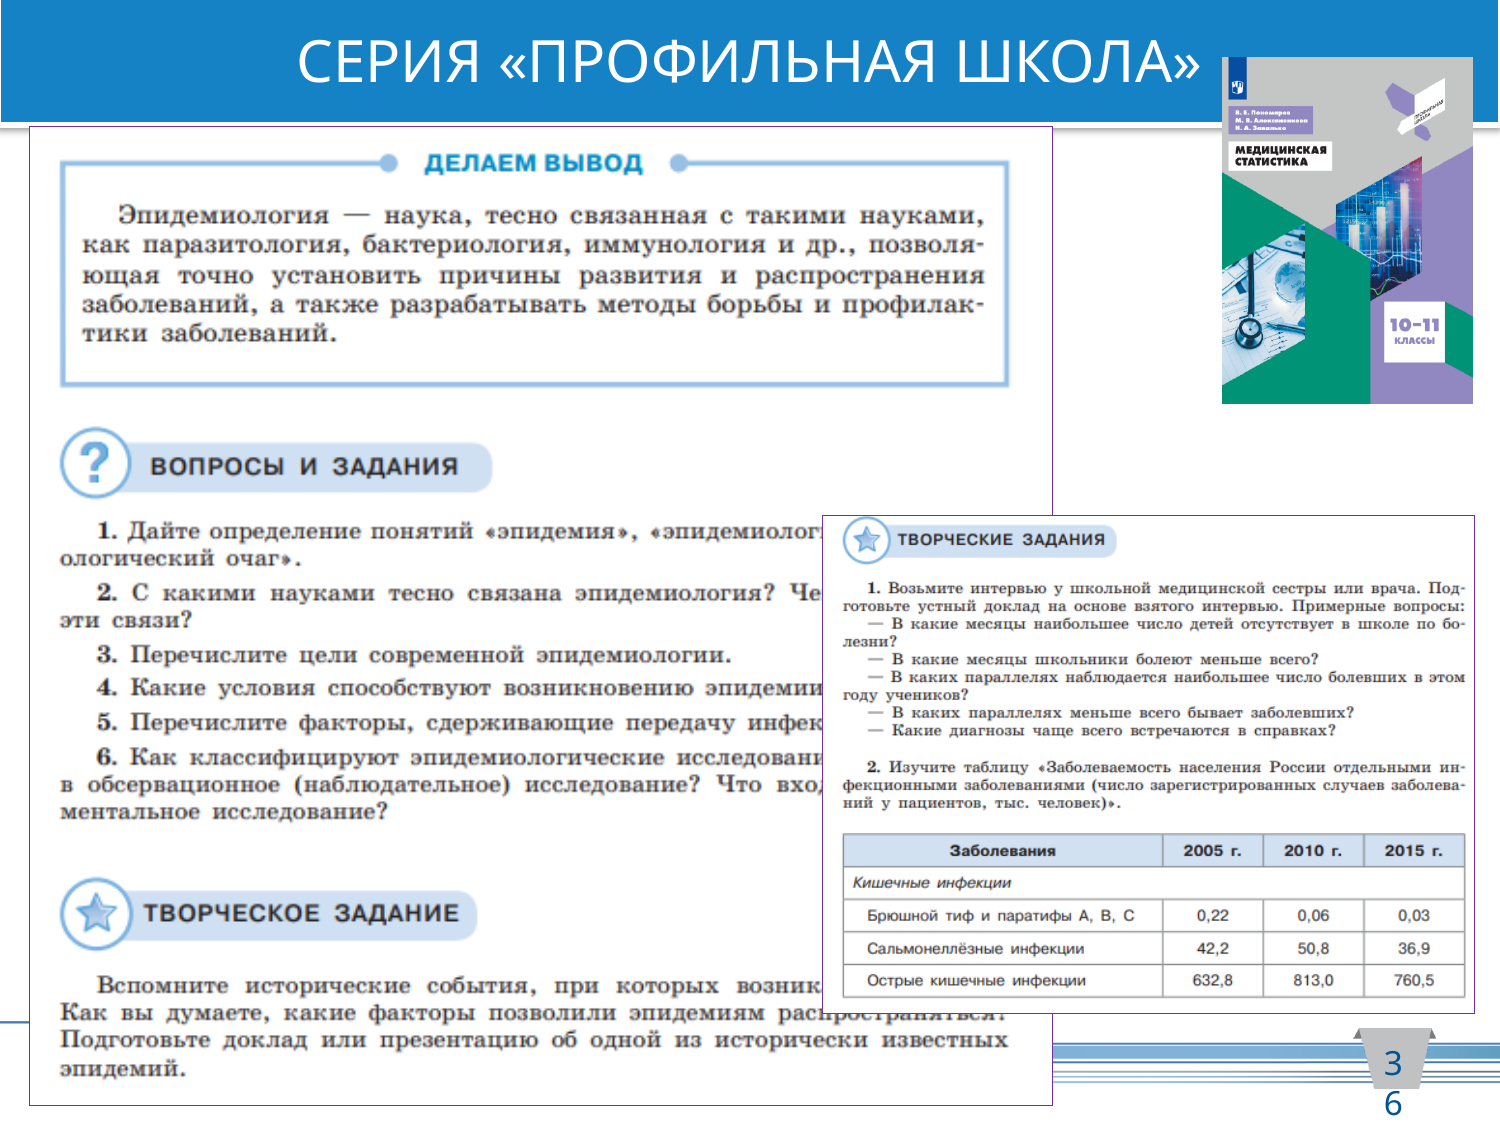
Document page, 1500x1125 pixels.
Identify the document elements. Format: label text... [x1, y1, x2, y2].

slide_number 36 [1357, 1034, 1411, 1092]
picture [1222, 56, 1473, 405]
picture [0, 126, 1500, 1107]
text_box СЕРИЯ «ПРОФИЛЬНАЯ ШКОЛА» [0, 0, 1500, 125]
